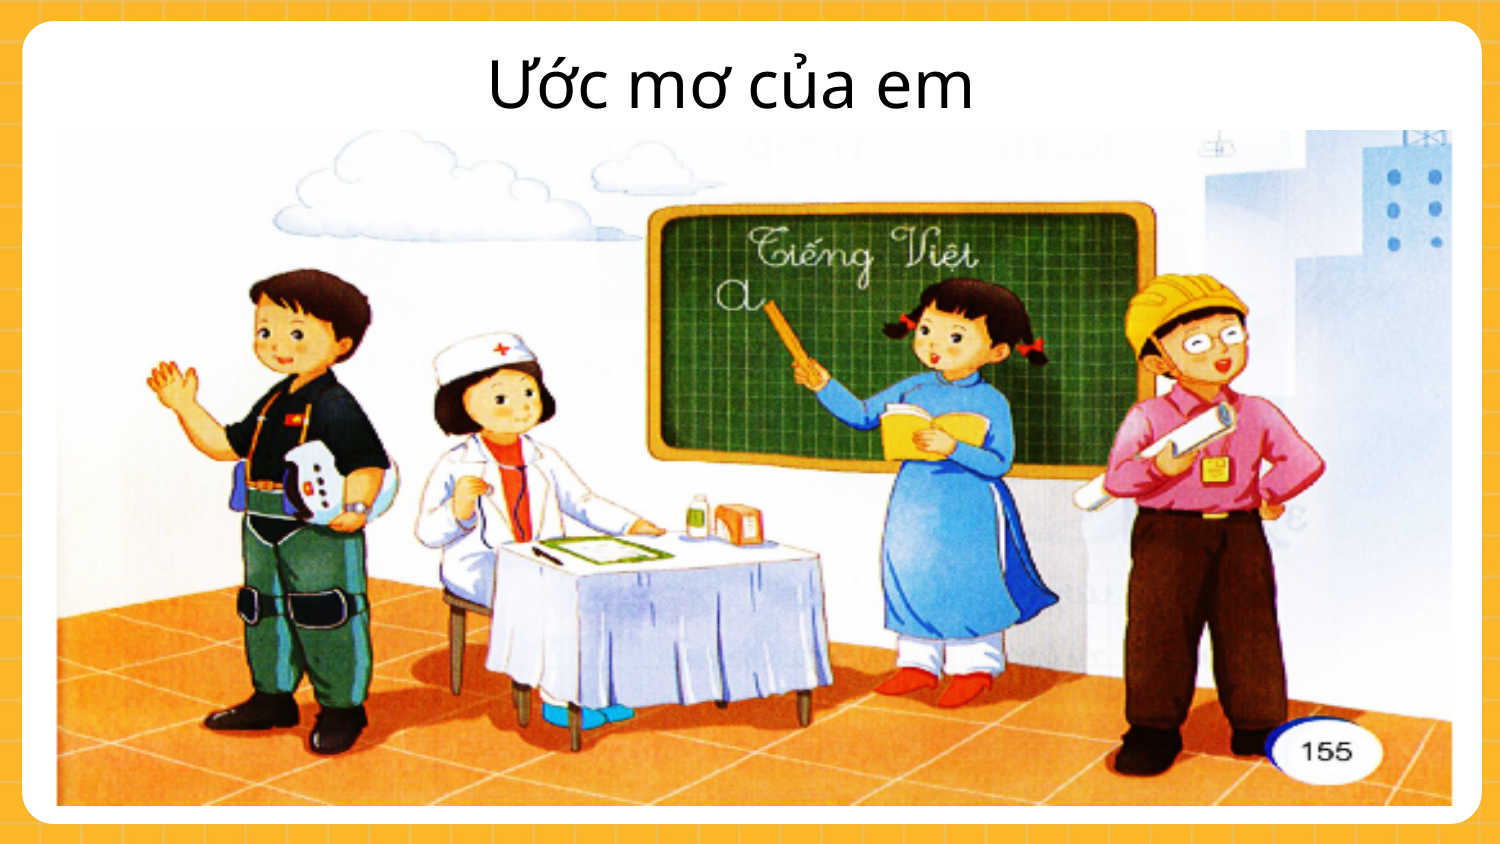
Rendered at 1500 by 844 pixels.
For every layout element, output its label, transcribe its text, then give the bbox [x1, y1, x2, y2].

text_box Ước mơ của em [471, 34, 992, 128]
picture [0, 0, 1500, 844]
